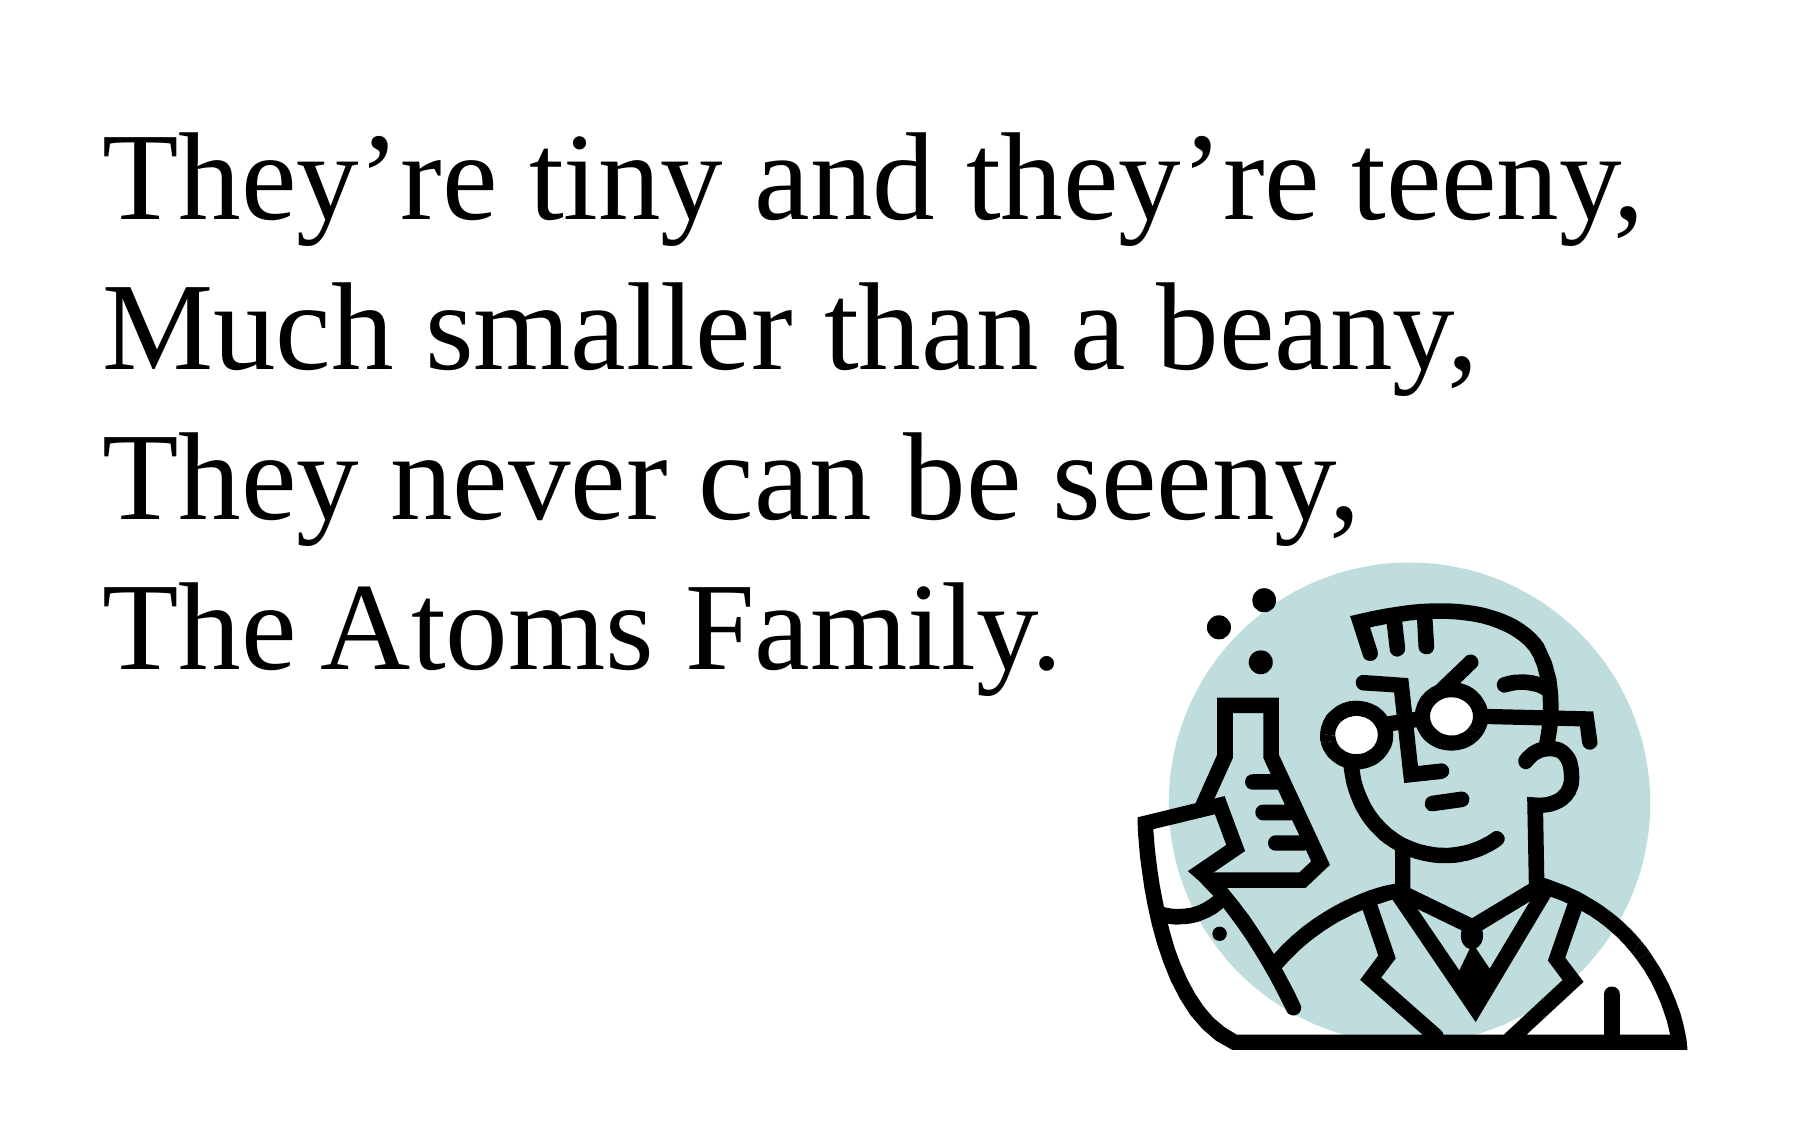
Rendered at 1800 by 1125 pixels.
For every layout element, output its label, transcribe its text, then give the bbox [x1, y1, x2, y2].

text_box They’re tiny and they’re teeny, Much smaller than a beany, They never can be seeny, The Atoms Family. [87, 87, 1738, 725]
picture [1137, 562, 1688, 1050]
